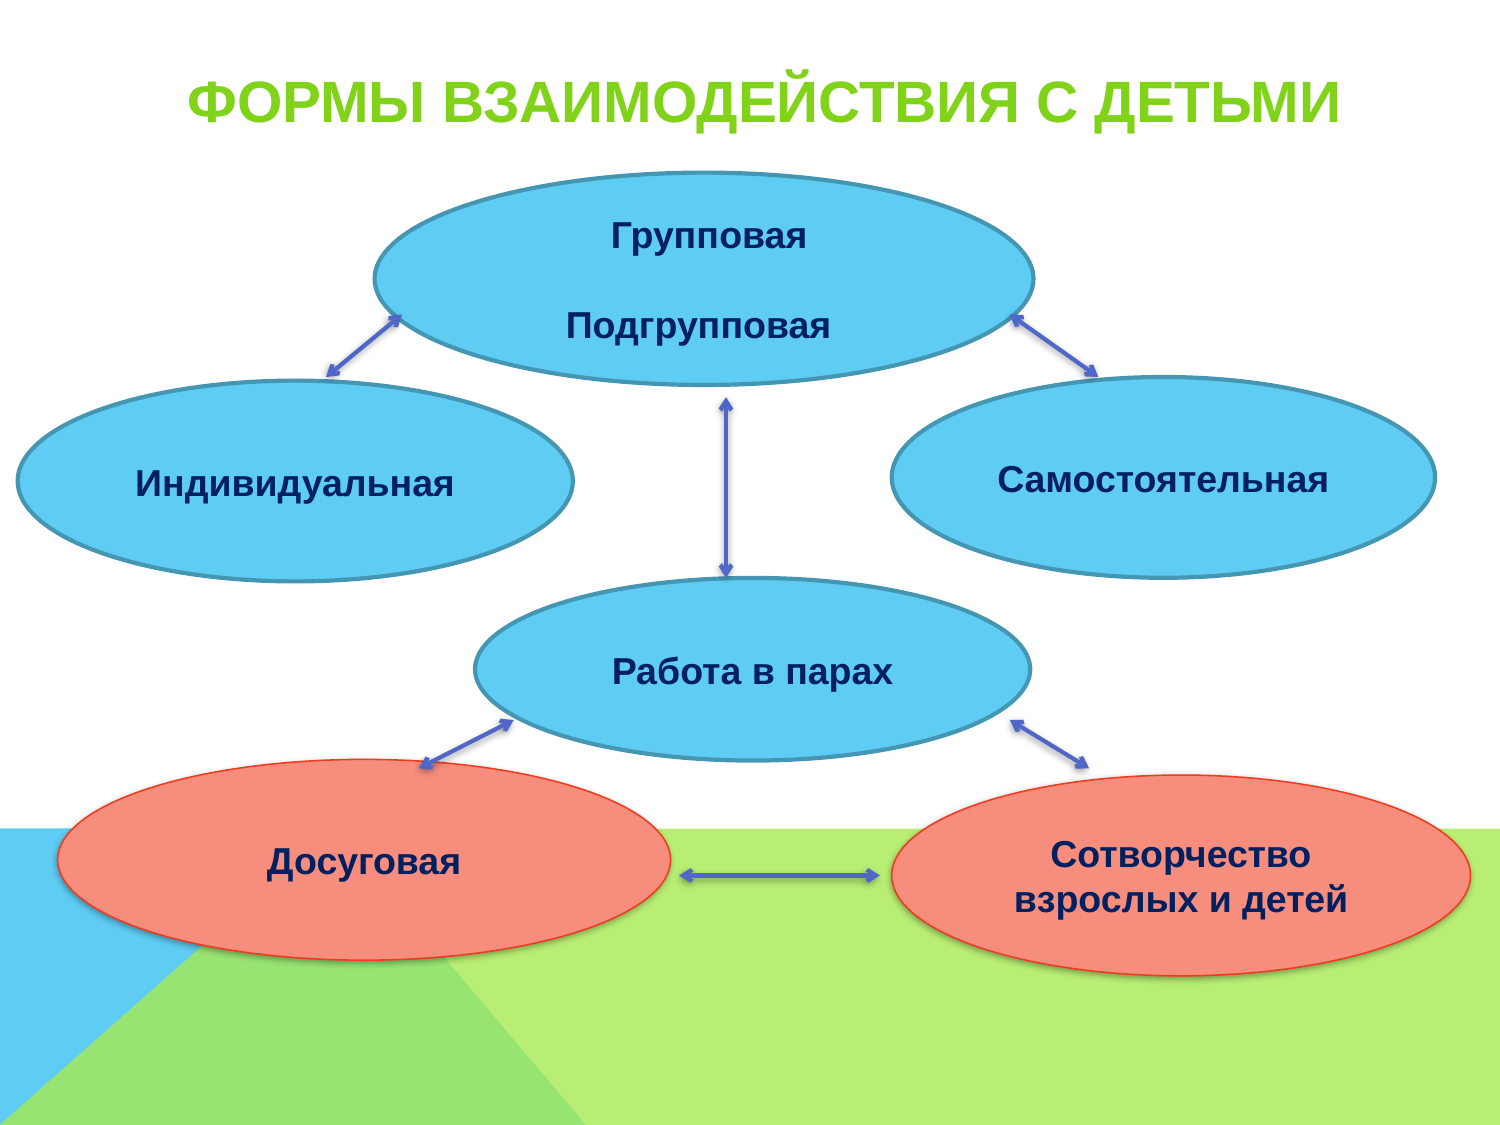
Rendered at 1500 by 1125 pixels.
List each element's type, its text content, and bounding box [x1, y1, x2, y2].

text_box Самостоятельная [889, 374, 1438, 580]
title Формы взаимодействия с детьми [147, 54, 1382, 145]
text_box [1009, 314, 1099, 378]
text_box Сотворчество взрослых и детей [890, 774, 1472, 977]
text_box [418, 719, 514, 769]
text_box Досуговая [56, 758, 672, 961]
text_box Индивидуальная [15, 378, 575, 584]
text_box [325, 314, 403, 378]
text_box Групповая Подгрупповая [372, 170, 1036, 388]
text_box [1009, 719, 1090, 769]
text_box Работа в парах [472, 575, 1033, 763]
